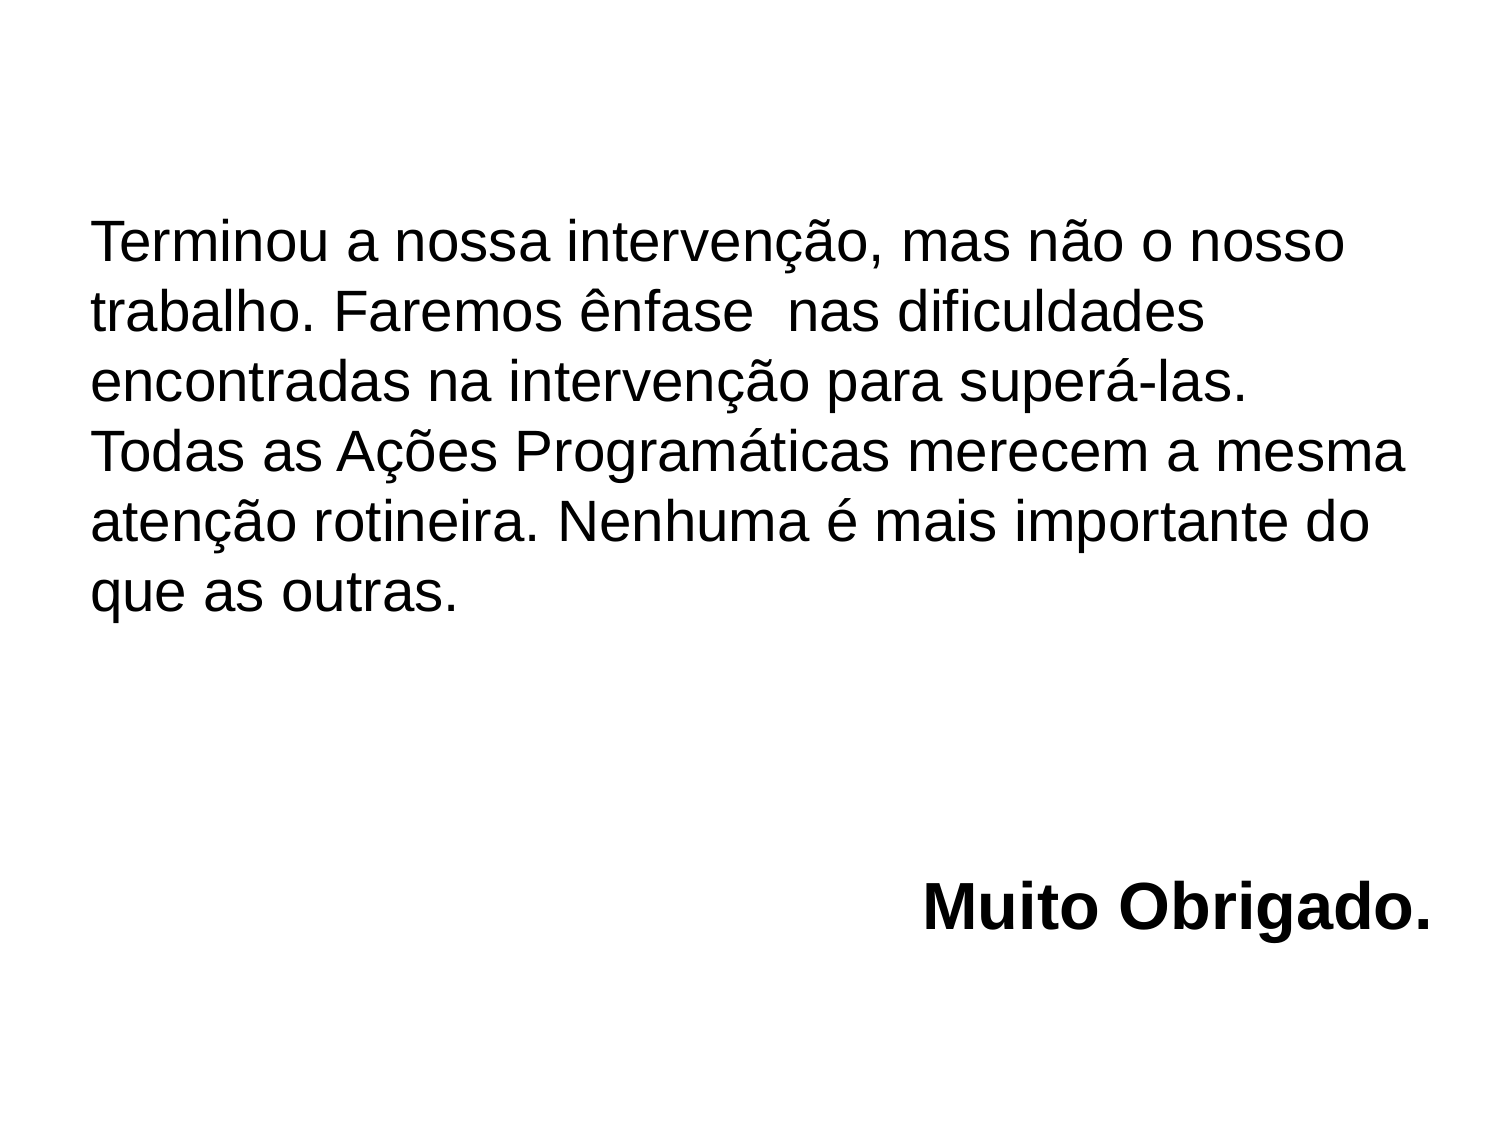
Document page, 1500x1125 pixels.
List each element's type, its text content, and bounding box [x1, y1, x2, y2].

title Terminou a nossa intervenção, mas não o nosso trabalho. Faremos ênfase nas dificuldades encontradas na intervenção para superá-las. Todas as Ações Programáticas merecem a mesma atenção rotineira. Nenhuma é mais importante do que as outras. Muito Obrigado. [75, 45, 1477, 1102]
